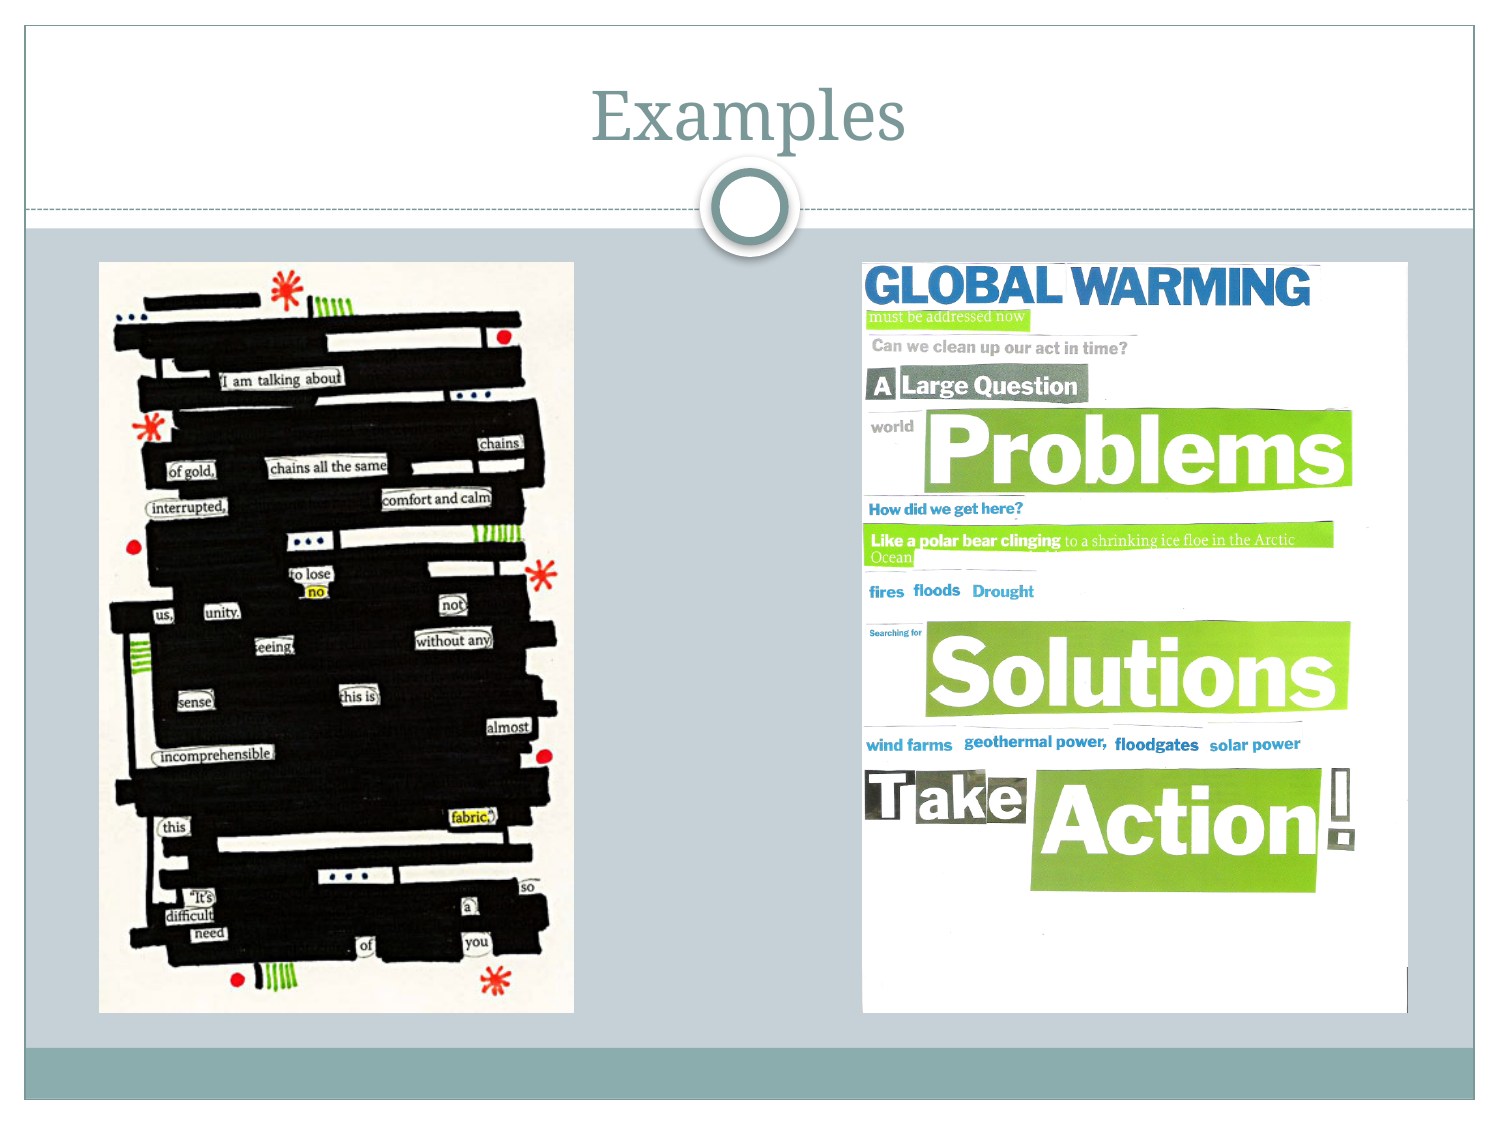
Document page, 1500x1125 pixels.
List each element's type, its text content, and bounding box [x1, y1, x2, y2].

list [99, 262, 575, 1013]
picture [862, 262, 1408, 1013]
title Examples [49, 37, 1450, 162]
